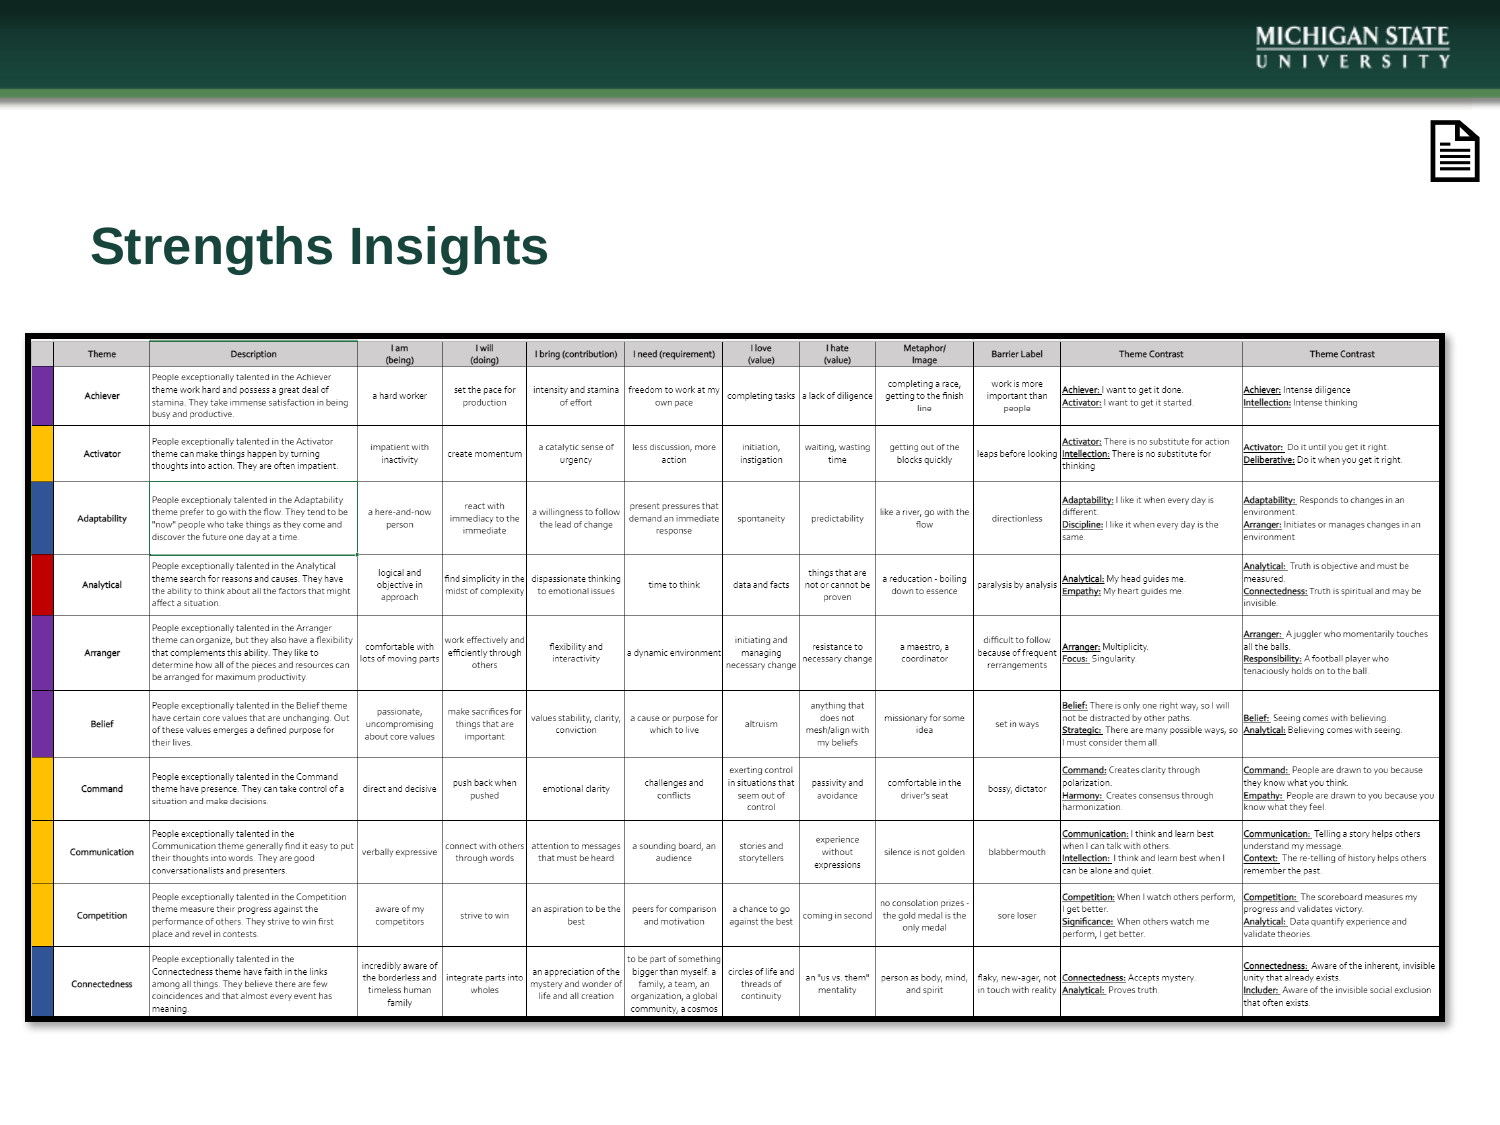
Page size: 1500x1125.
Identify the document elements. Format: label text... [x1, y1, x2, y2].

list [30, 338, 1440, 1017]
picture [1417, 114, 1493, 188]
picture [0, 0, 1500, 110]
title Strengths Insights [75, 204, 1425, 284]
